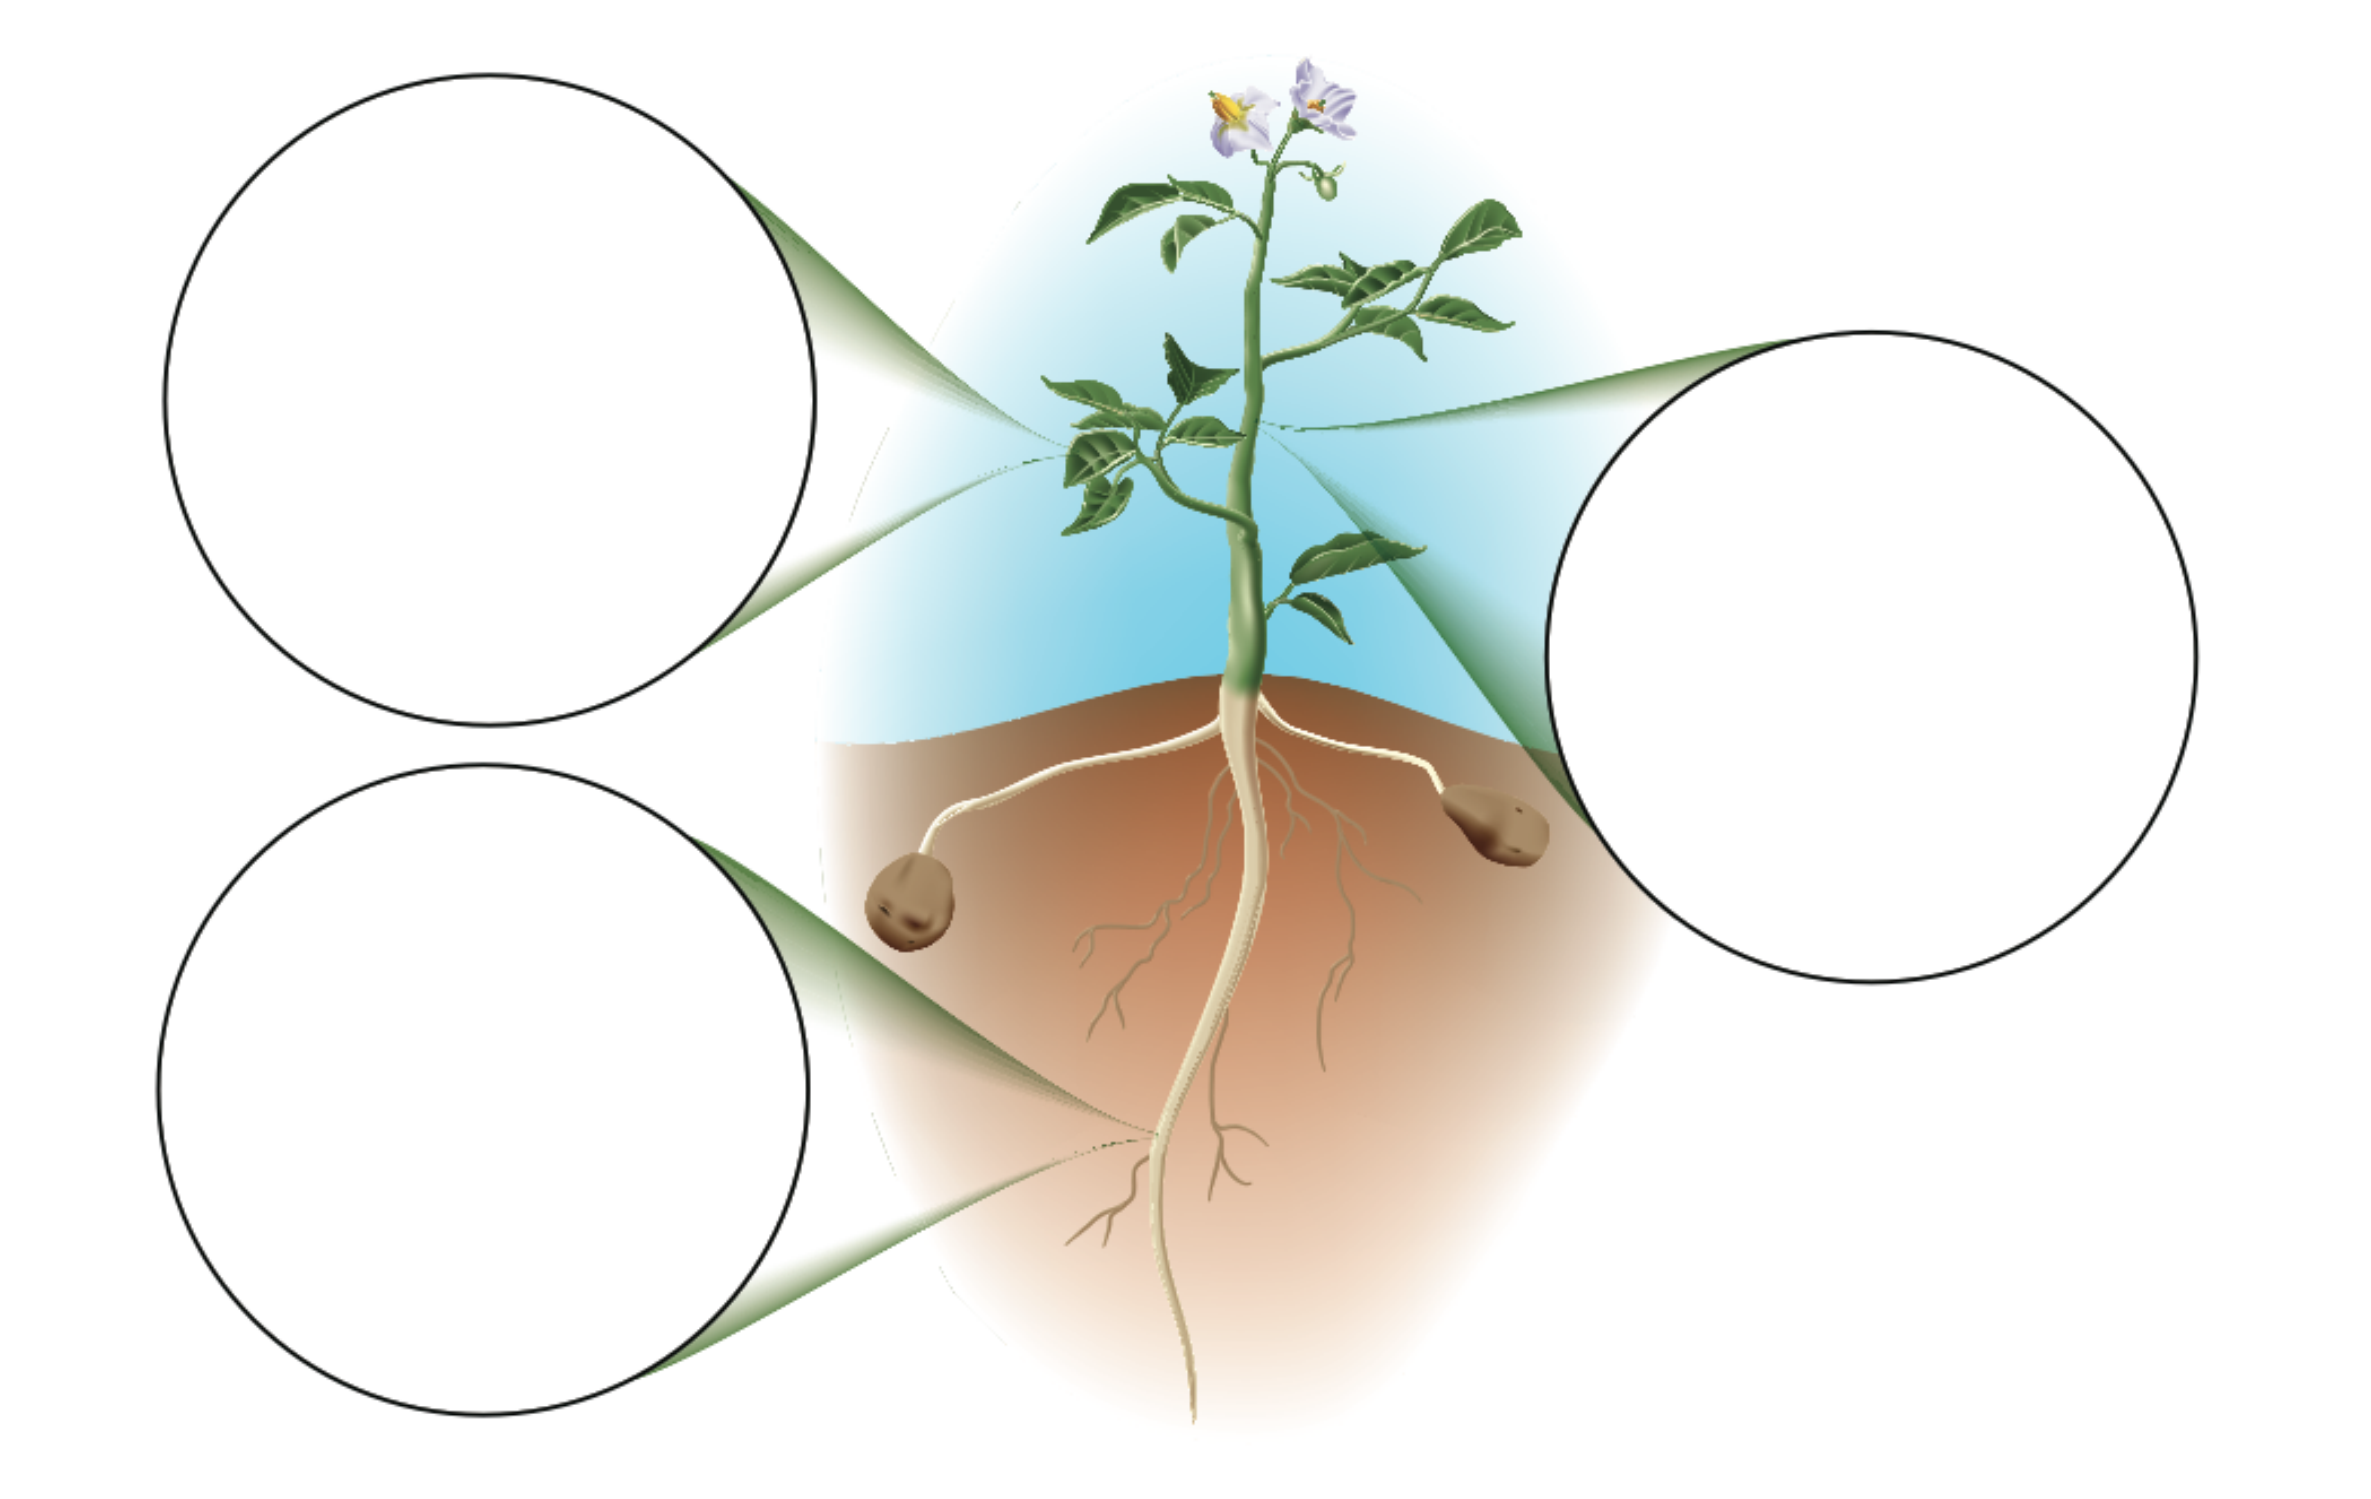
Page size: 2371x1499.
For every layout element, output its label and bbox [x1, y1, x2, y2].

picture [133, 46, 2247, 1457]
